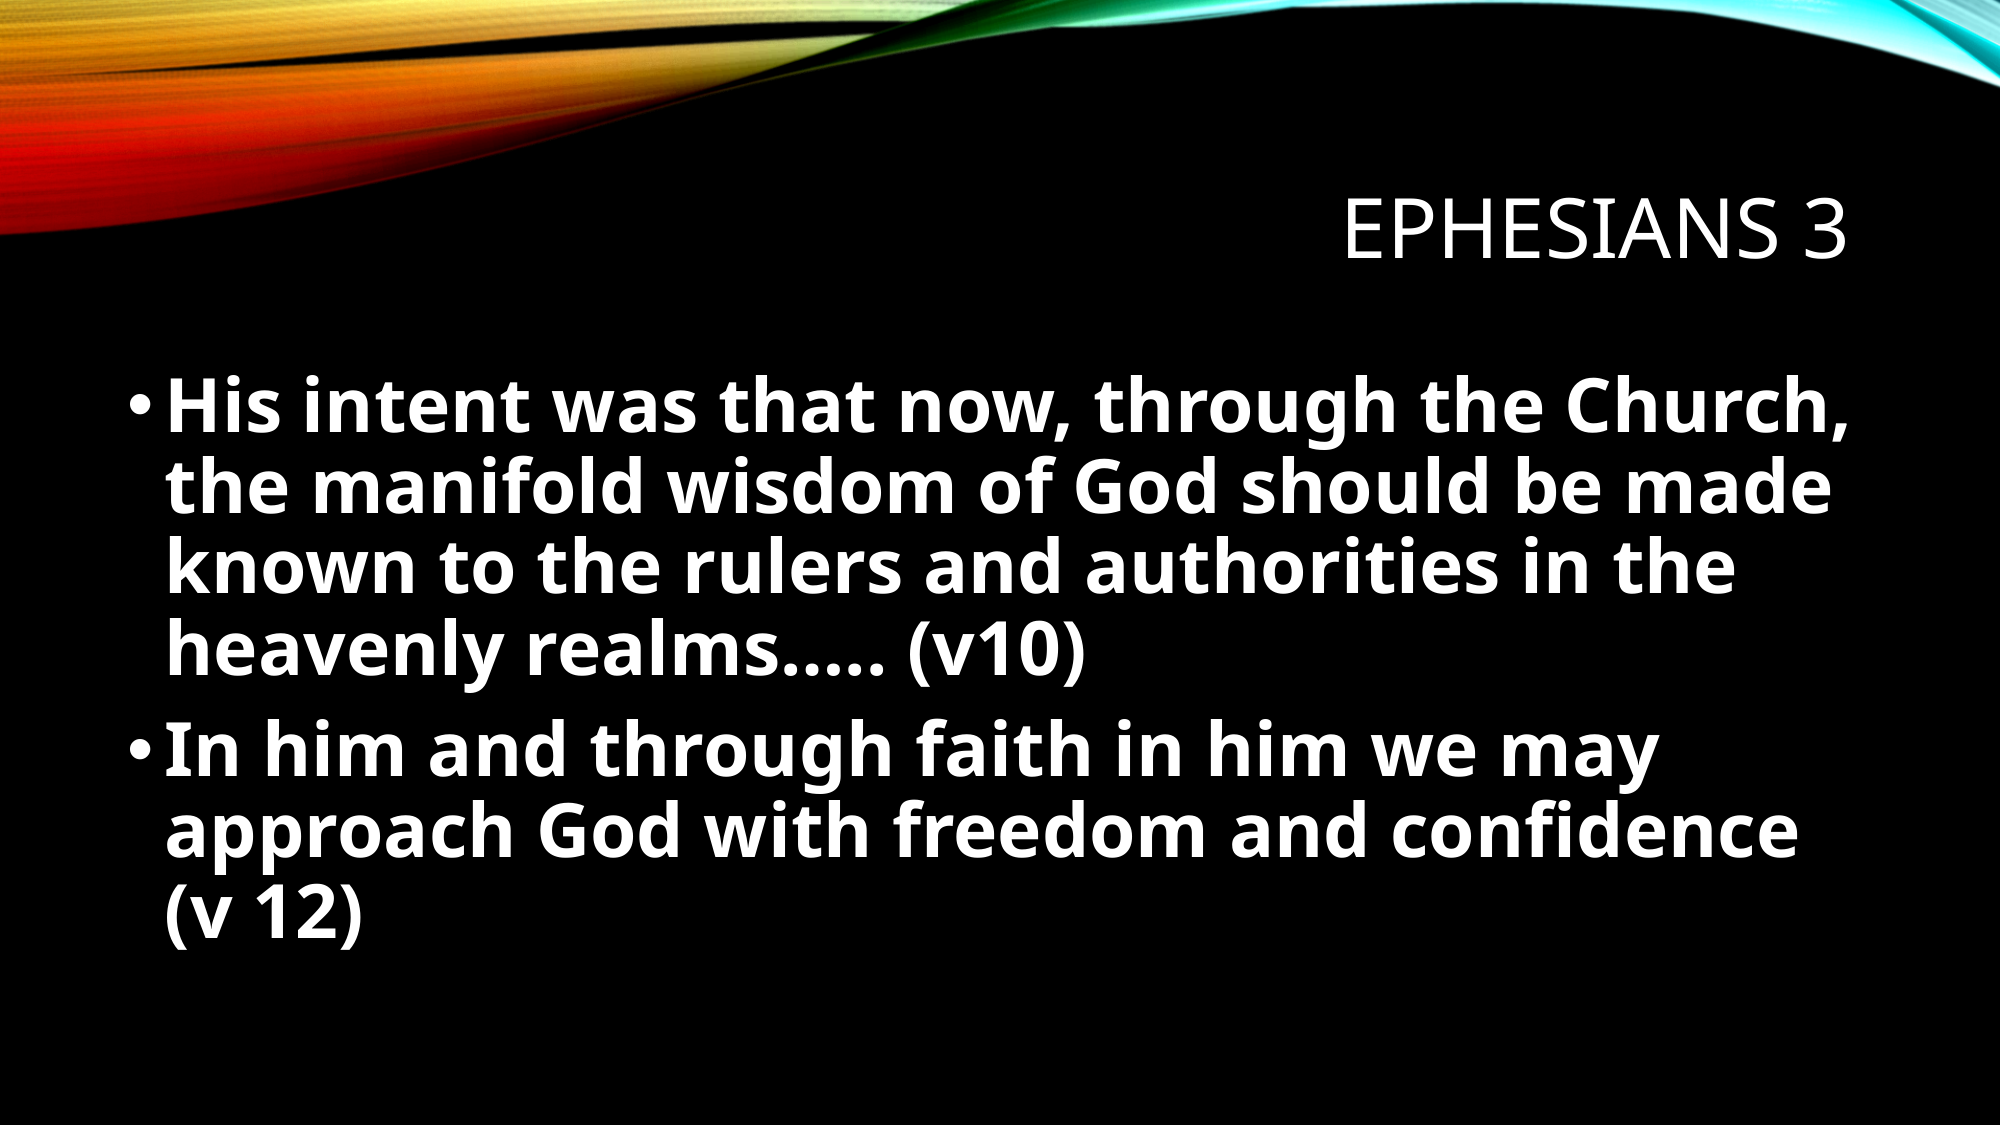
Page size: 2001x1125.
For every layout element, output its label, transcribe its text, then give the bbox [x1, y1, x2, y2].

text_box His intent was that now, through the Church, the manifold wisdom of God should be made known to the rulers and authorities in the heavenly realms….. (v10) In him and through faith in him we may approach God with freedom and confidence (v 12) [112, 360, 1888, 1021]
picture [0, 0, 2000, 237]
text_box Ephesians 3 [474, 125, 1888, 338]
